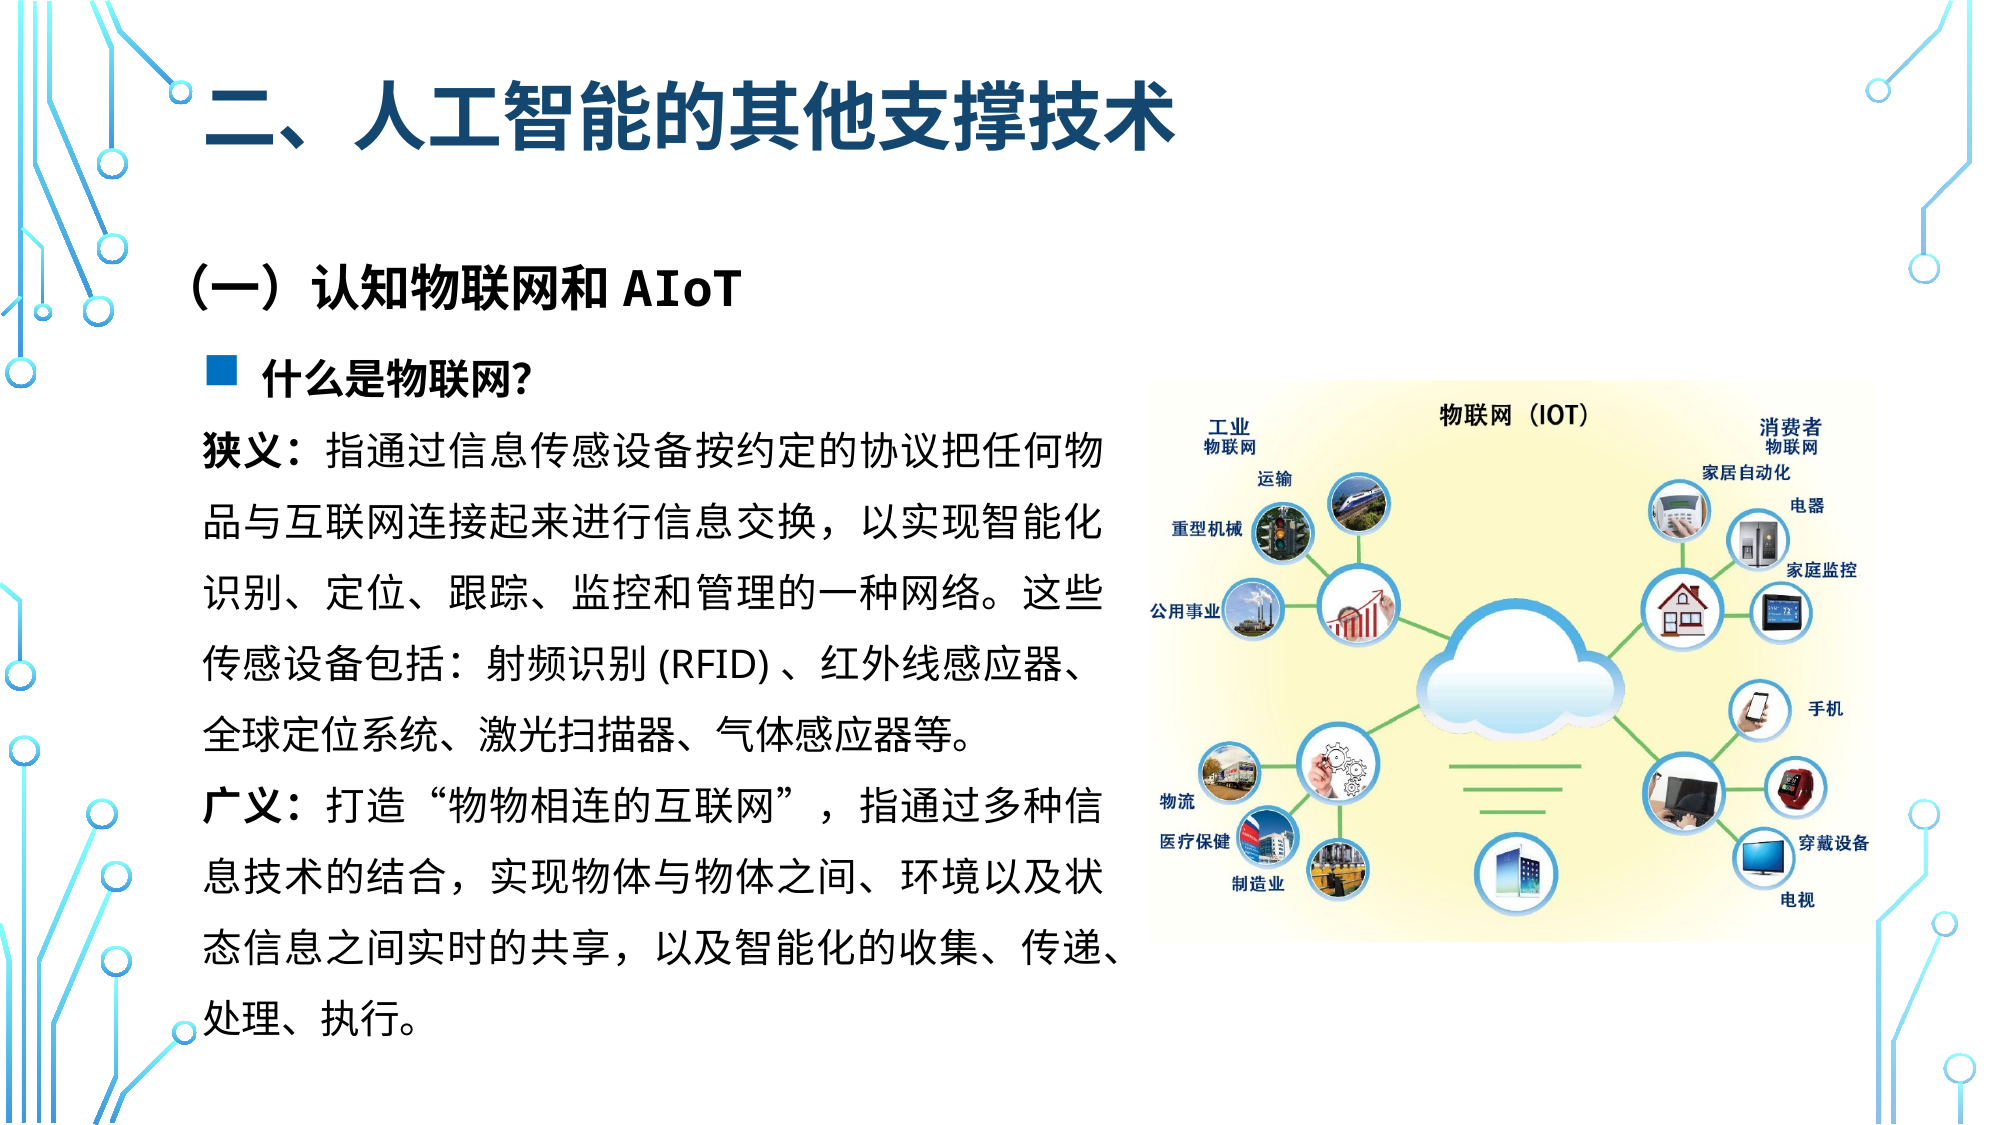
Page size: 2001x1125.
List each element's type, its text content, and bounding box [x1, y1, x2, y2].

text_box （一）认知物联网和AIoT [145, 218, 895, 324]
list 什么是物联网？ 狭义：指通过信息传感设备按约定的协议把任何物品与互联网连接起来进行信息交换，以实现智能化识别、定位、跟踪、监控和管理的一种网络。这些传感设备包括：射频识别(RFID)、红外线感应器、全球定位系统、激光扫描器、气体感应器等。 广义：打造“物物相连的互联网”，指通过多种信息技术的结合，实现物体与物体之间、环境以及状态信息之间实时的共享，以及智能化的收集、传递、处理、执行。 [187, 319, 1119, 1088]
title 二、人工智能的其他支撑技术 [187, 0, 1813, 242]
picture [1148, 380, 1876, 943]
